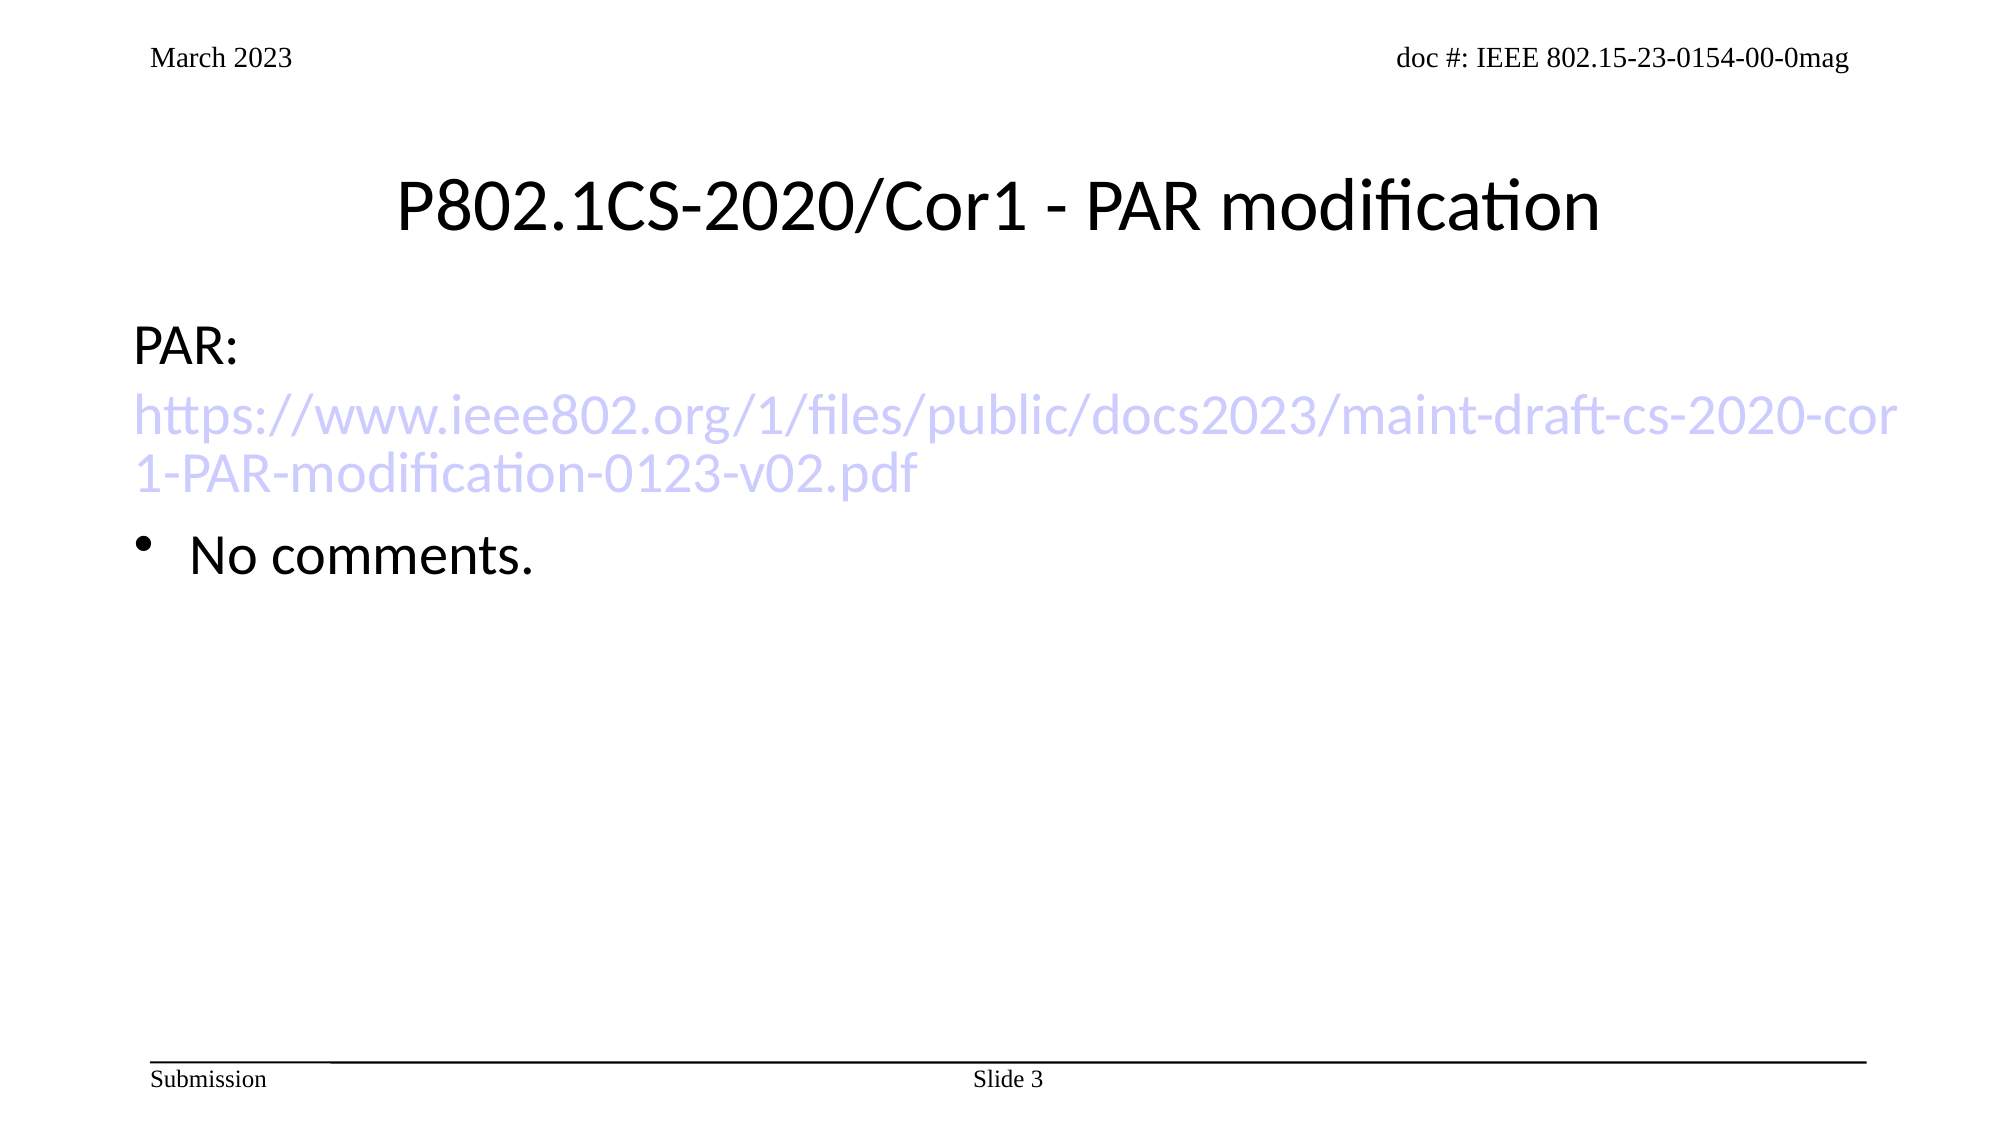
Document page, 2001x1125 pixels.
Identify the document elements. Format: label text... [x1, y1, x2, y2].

list PAR: https://www.ieee802.org/1/files/public/docs2023/maint-draft-cs-2020-cor1-PAR-modification-0123-v02.pdf No comments. [118, 298, 1919, 963]
slide_number 3 [964, 1061, 1053, 1073]
title P802.1CS-2020/Cor1 - PAR modification [150, 112, 1850, 288]
footer IEEE 802.3 comments on PARs, March 2023 plenary [404, 1073, 1533, 1125]
